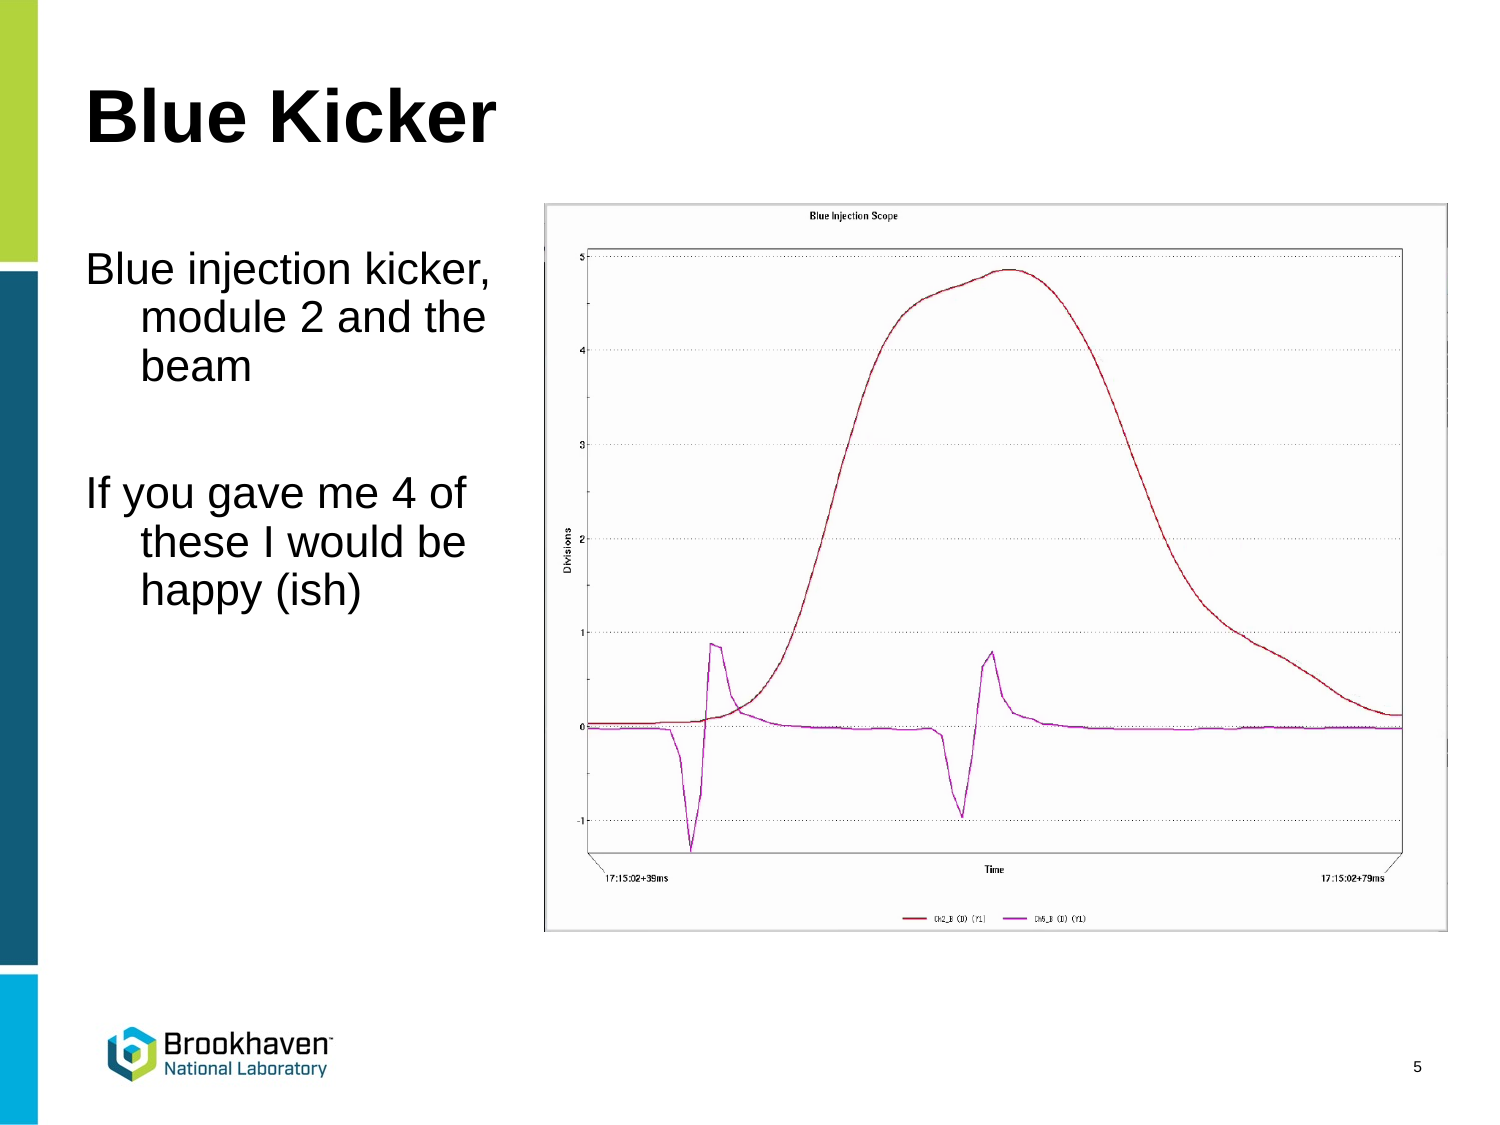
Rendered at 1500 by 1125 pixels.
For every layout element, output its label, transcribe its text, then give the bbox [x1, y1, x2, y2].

slide_number 5 [1376, 1036, 1430, 1097]
title Blue Kicker [70, 59, 1430, 178]
list Blue injection kicker, module 2 and the beam If you gave me 4 of these I would be happy (ish) [70, 184, 545, 624]
picture [0, 0, 1500, 1125]
